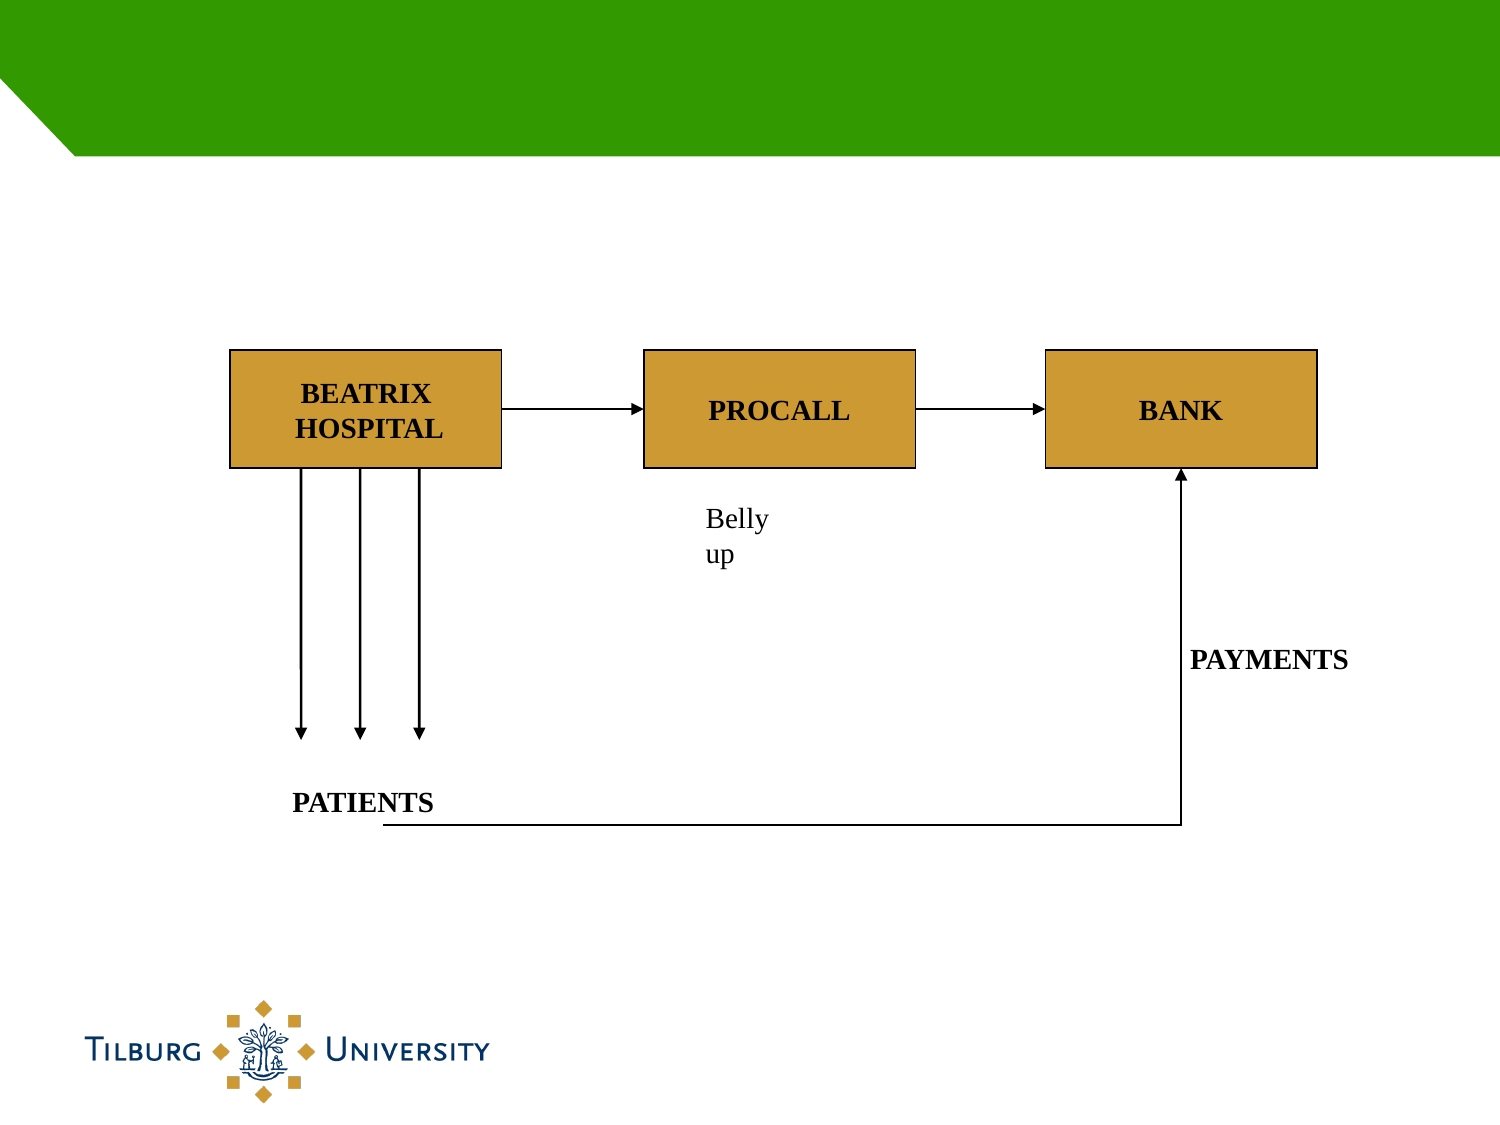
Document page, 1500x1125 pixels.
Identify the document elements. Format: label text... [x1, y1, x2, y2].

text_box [603, 247, 962, 1046]
text_box BEATRIX HOSPITAL [230, 349, 502, 469]
text_box PAYMENTS [1175, 633, 1376, 683]
text_box [413, 468, 426, 741]
text_box PATIENTS [277, 775, 490, 826]
text_box [353, 468, 367, 741]
text_box BANK [1045, 349, 1317, 469]
picture [78, 994, 495, 1111]
text_box [294, 468, 308, 741]
